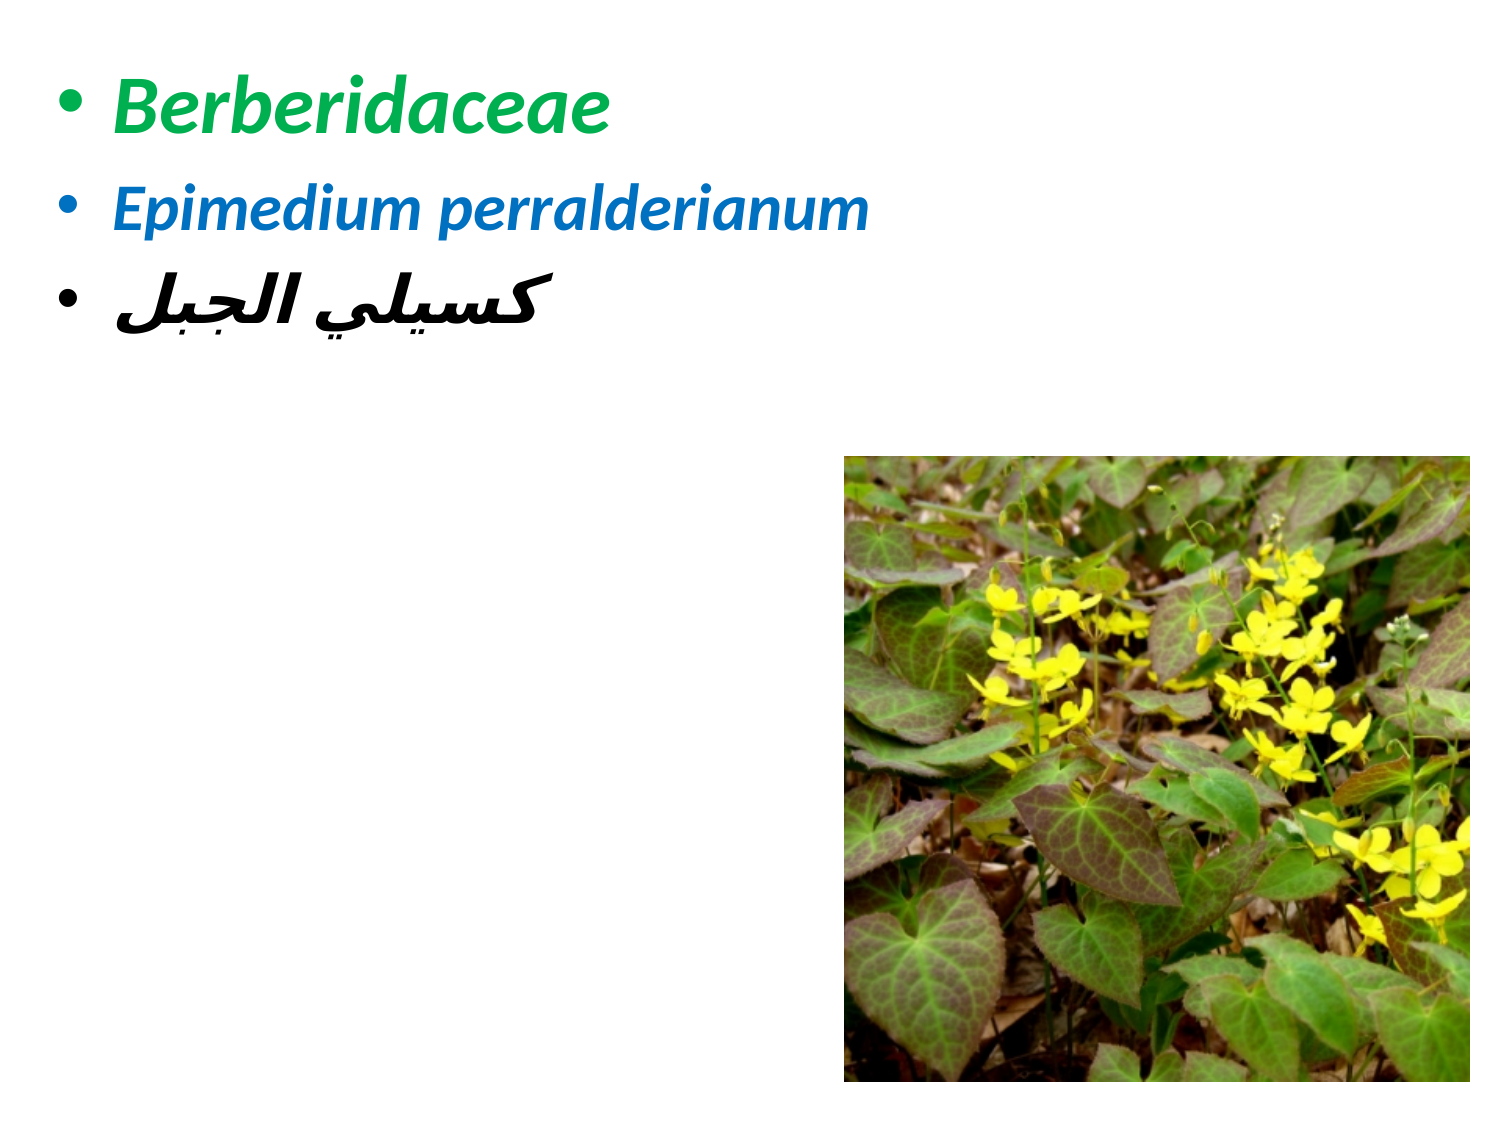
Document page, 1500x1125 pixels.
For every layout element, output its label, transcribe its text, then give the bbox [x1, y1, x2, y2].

picture [844, 455, 1470, 1082]
list Berberidaceae Epimedium perralderianum كسيلي الجبل [41, 42, 1392, 786]
